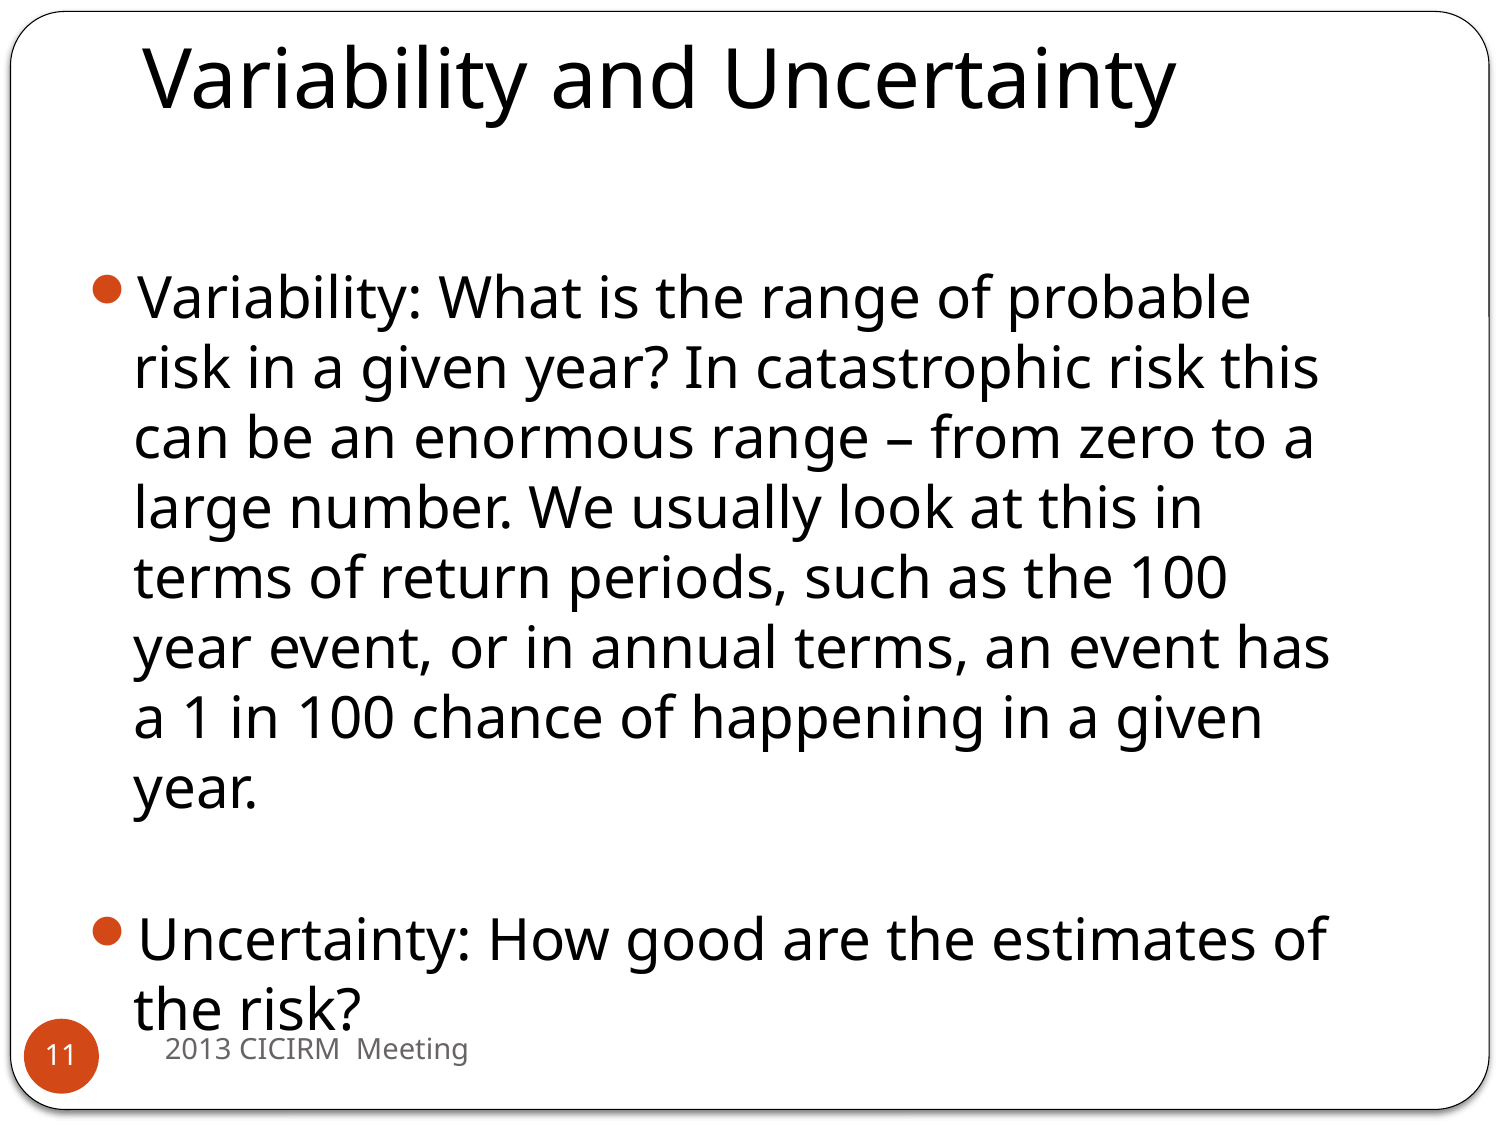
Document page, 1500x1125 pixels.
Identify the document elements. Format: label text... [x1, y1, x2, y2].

title Variability and Uncertainty [127, 6, 1372, 141]
list Variability: What is the range of probable risk in a given year? In catastrophic risk this can be an enormous range – from zero to a large number. We usually look at this in terms of return periods, such as the 100 year event, or in annual terms, an event has a 1 in 100 chance of happening in a given year. Uncertainty: How good are the estimates of the risk? [73, 253, 1372, 958]
footer 2013 CICIRM Meeting [150, 1012, 800, 1088]
slide_number 11 [23, 1018, 99, 1094]
